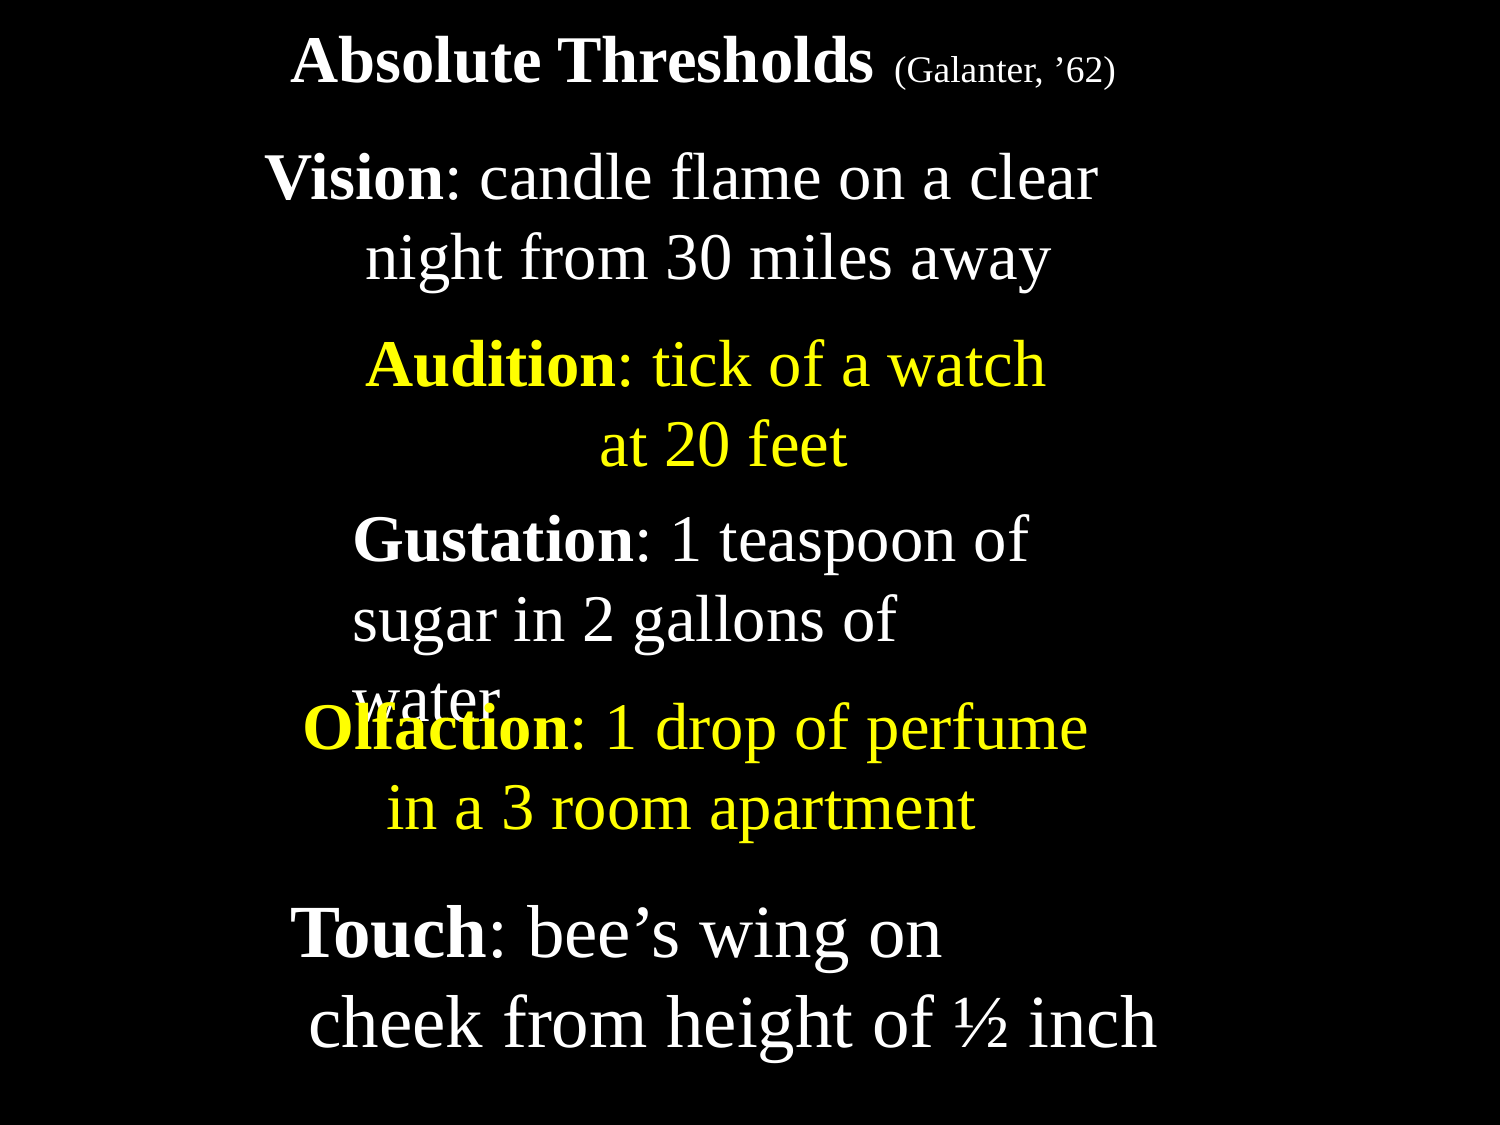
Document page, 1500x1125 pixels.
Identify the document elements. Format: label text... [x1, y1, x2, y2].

text_box Olfaction: 1 drop of perfume in a 3 room apartment [287, 674, 1111, 852]
text_box Absolute Thresholds (Galanter, ’62) [274, 0, 1135, 106]
text_box Touch: bee’s wing on cheek from height of ½ inch [274, 875, 1174, 1071]
text_box Audition: tick of a watch at 20 feet [349, 312, 1069, 487]
text_box Gustation: 1 teaspoon of sugar in 2 gallons of water [337, 487, 1077, 663]
text_box Vision: candle flame on a clear night from 30 miles away [249, 125, 1116, 300]
